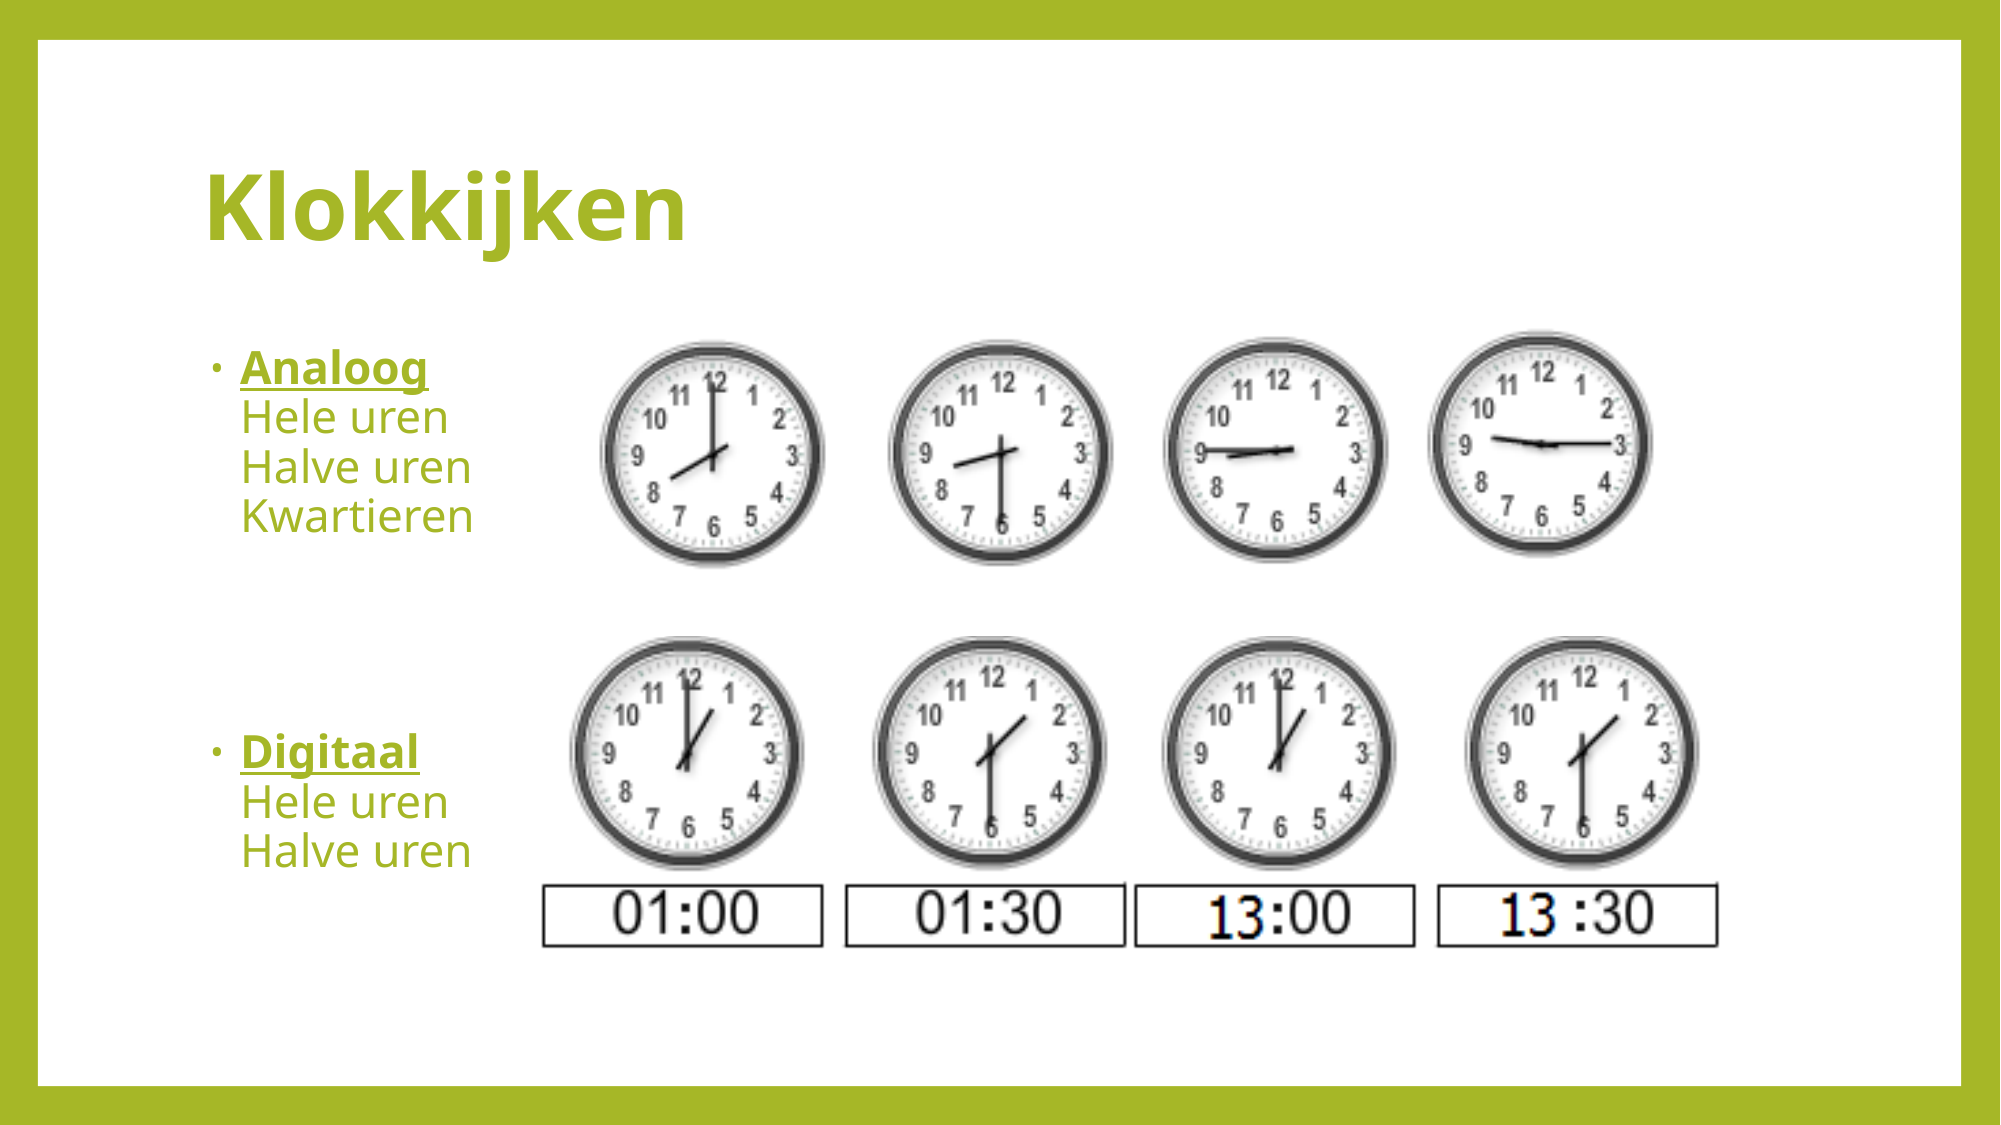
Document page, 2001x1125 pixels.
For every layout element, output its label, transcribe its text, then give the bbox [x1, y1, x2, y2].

list Analoog Hele uren Halve uren Kwartieren Digitaal Hele uren Halve uren [187, 337, 1808, 1000]
picture [597, 322, 1660, 572]
title Klokkijken [187, 99, 1808, 323]
picture [535, 636, 1722, 951]
